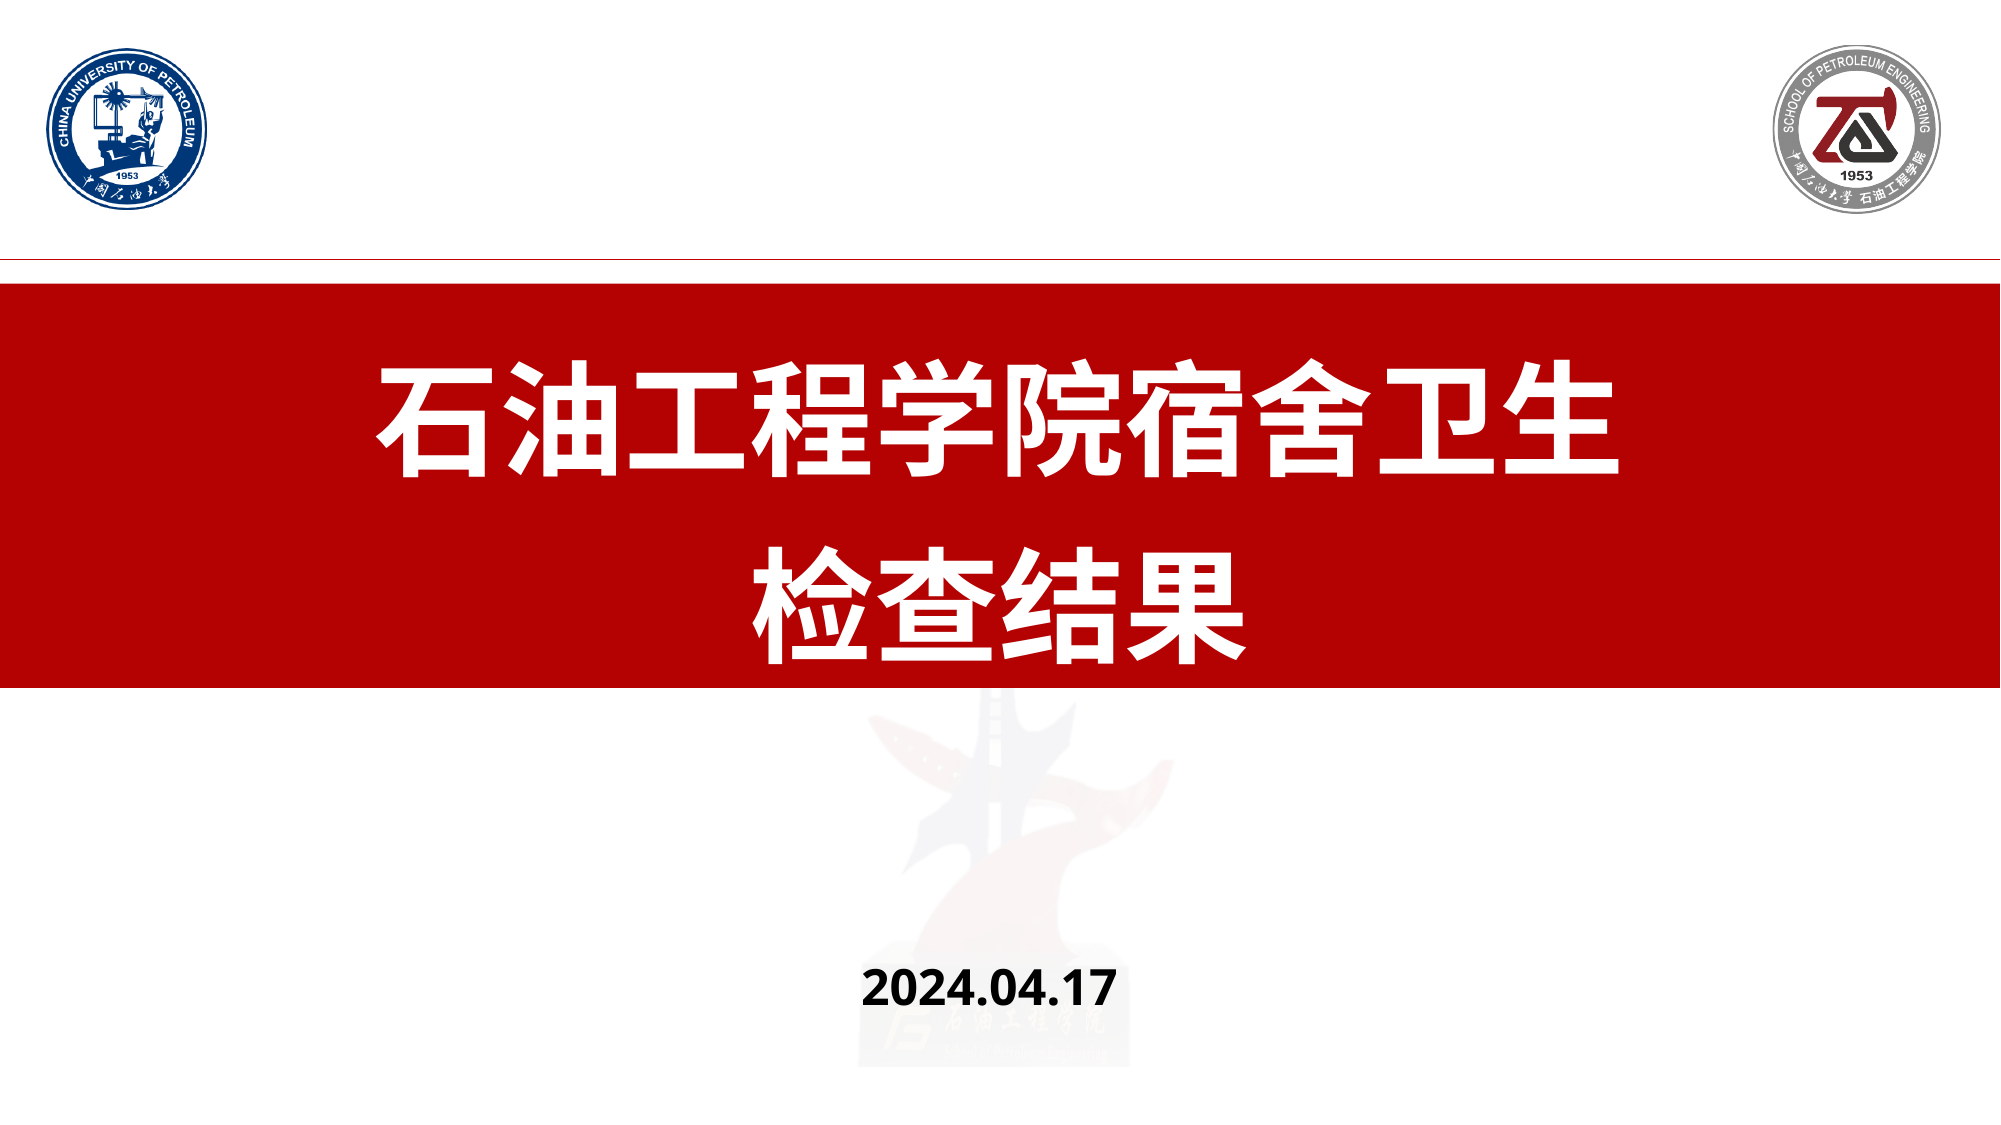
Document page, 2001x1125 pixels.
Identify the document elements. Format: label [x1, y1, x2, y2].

picture [0, 0, 2000, 258]
text_box [0, 258, 2000, 689]
picture [0, 689, 2000, 1125]
